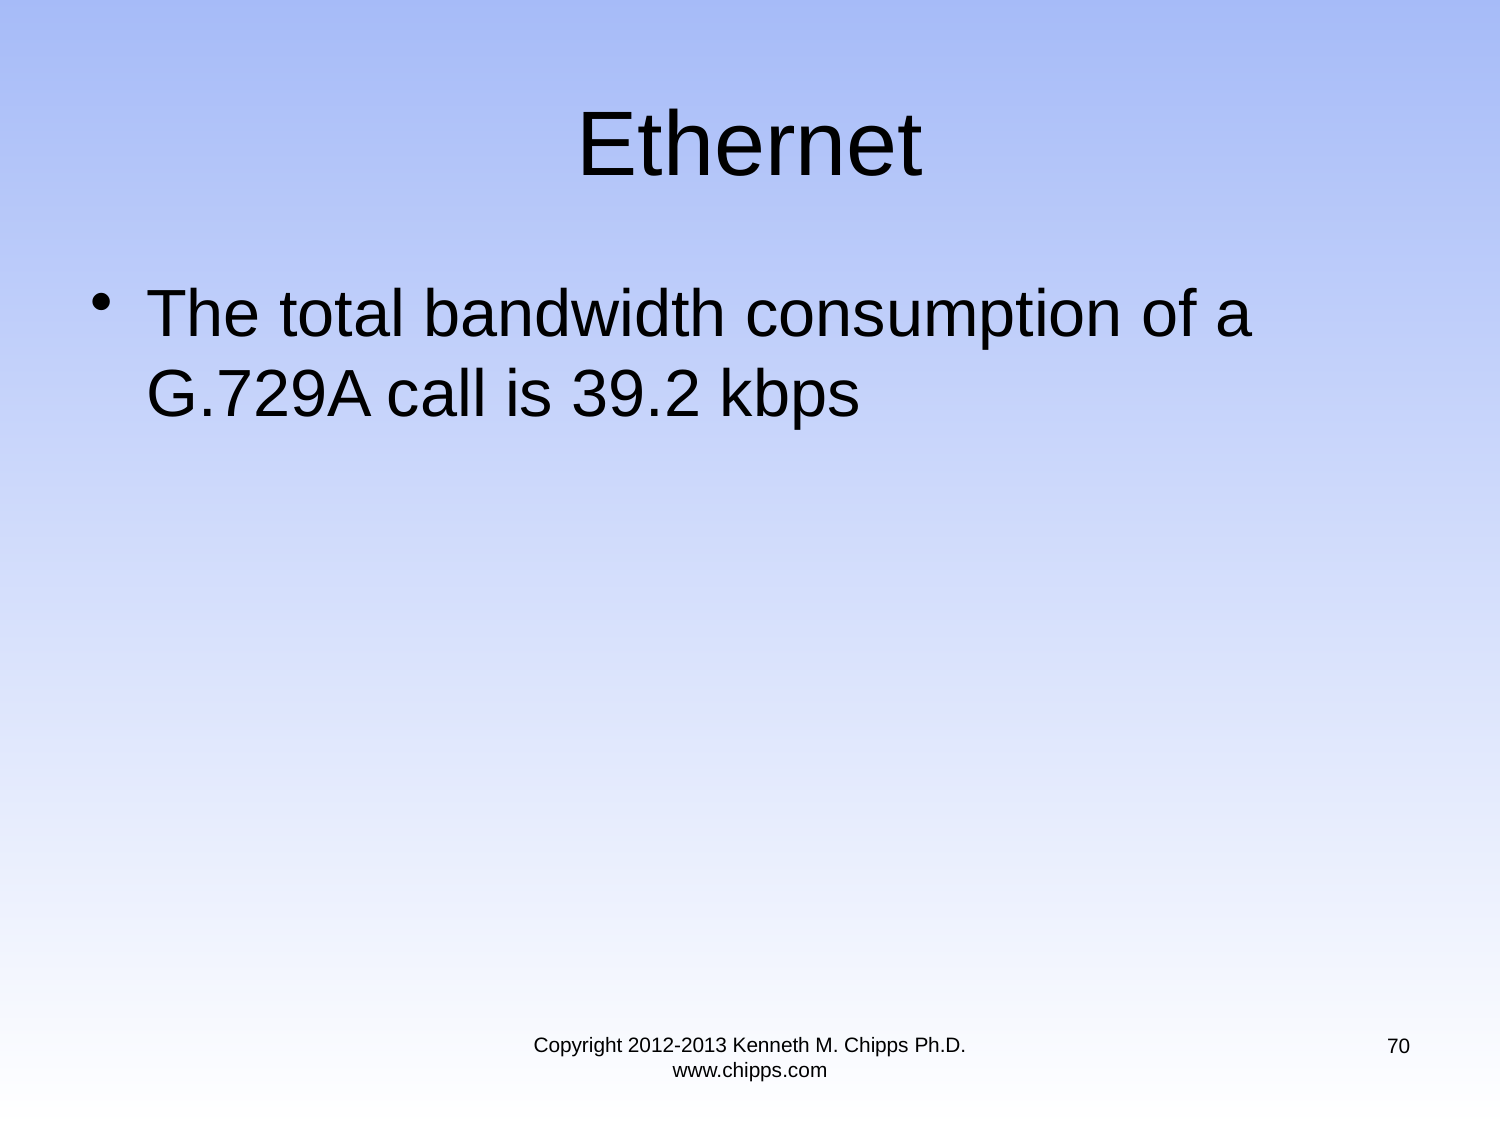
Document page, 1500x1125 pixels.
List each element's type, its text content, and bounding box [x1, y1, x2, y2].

list The total bandwidth consumption of a G.729A call is 39.2 kbps [75, 262, 1425, 1005]
slide_number 70 [1074, 1024, 1426, 1104]
footer Copyright 2012-2013 Kenneth M. Chipps Ph.D. www.chipps.com [449, 1024, 1051, 1103]
title Ethernet [75, 45, 1425, 233]
